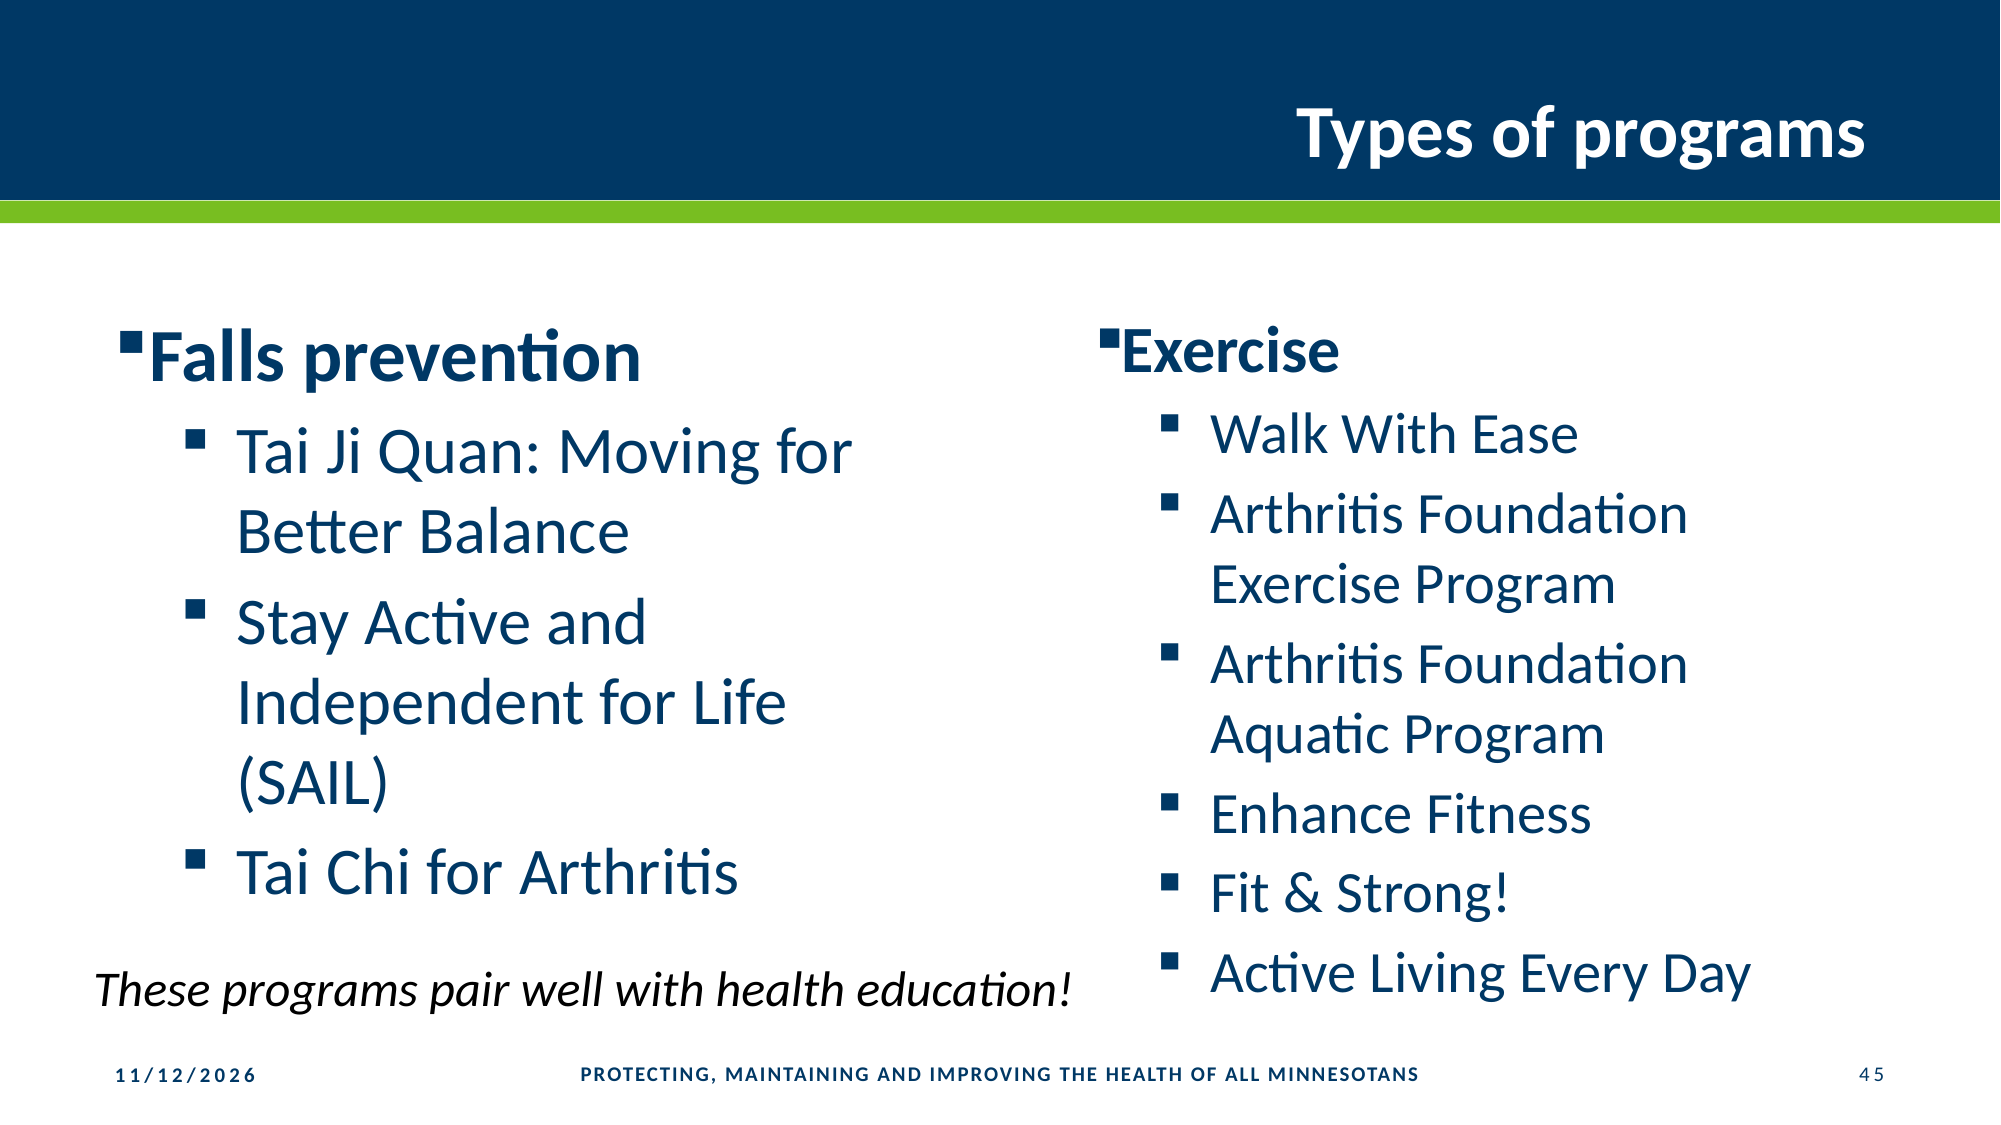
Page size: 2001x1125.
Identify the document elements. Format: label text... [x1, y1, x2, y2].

title Types of programs [99, 0, 1900, 182]
text_box These programs pair well with health education! [78, 949, 1195, 1024]
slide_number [99, 1043, 329, 1104]
list Falls prevention Tai Ji Quan: Moving for Better Balance Stay Active and Independent for Life (SAIL) Tai Chi for Arthritis [99, 299, 963, 949]
footer PROTECTING, MAINTAINING AND IMPROVING THE HEALTH OF ALL MINNESOTANS [328, 1042, 1671, 1103]
text_box Exercise Walk With Ease Arthritis Foundation Exercise Program Arthritis Foundation Aquatic Program Enhance Fitness Fit & Strong! Active Living Every Day [1079, 299, 1826, 1015]
slide_number 45 [1671, 1042, 1900, 1103]
